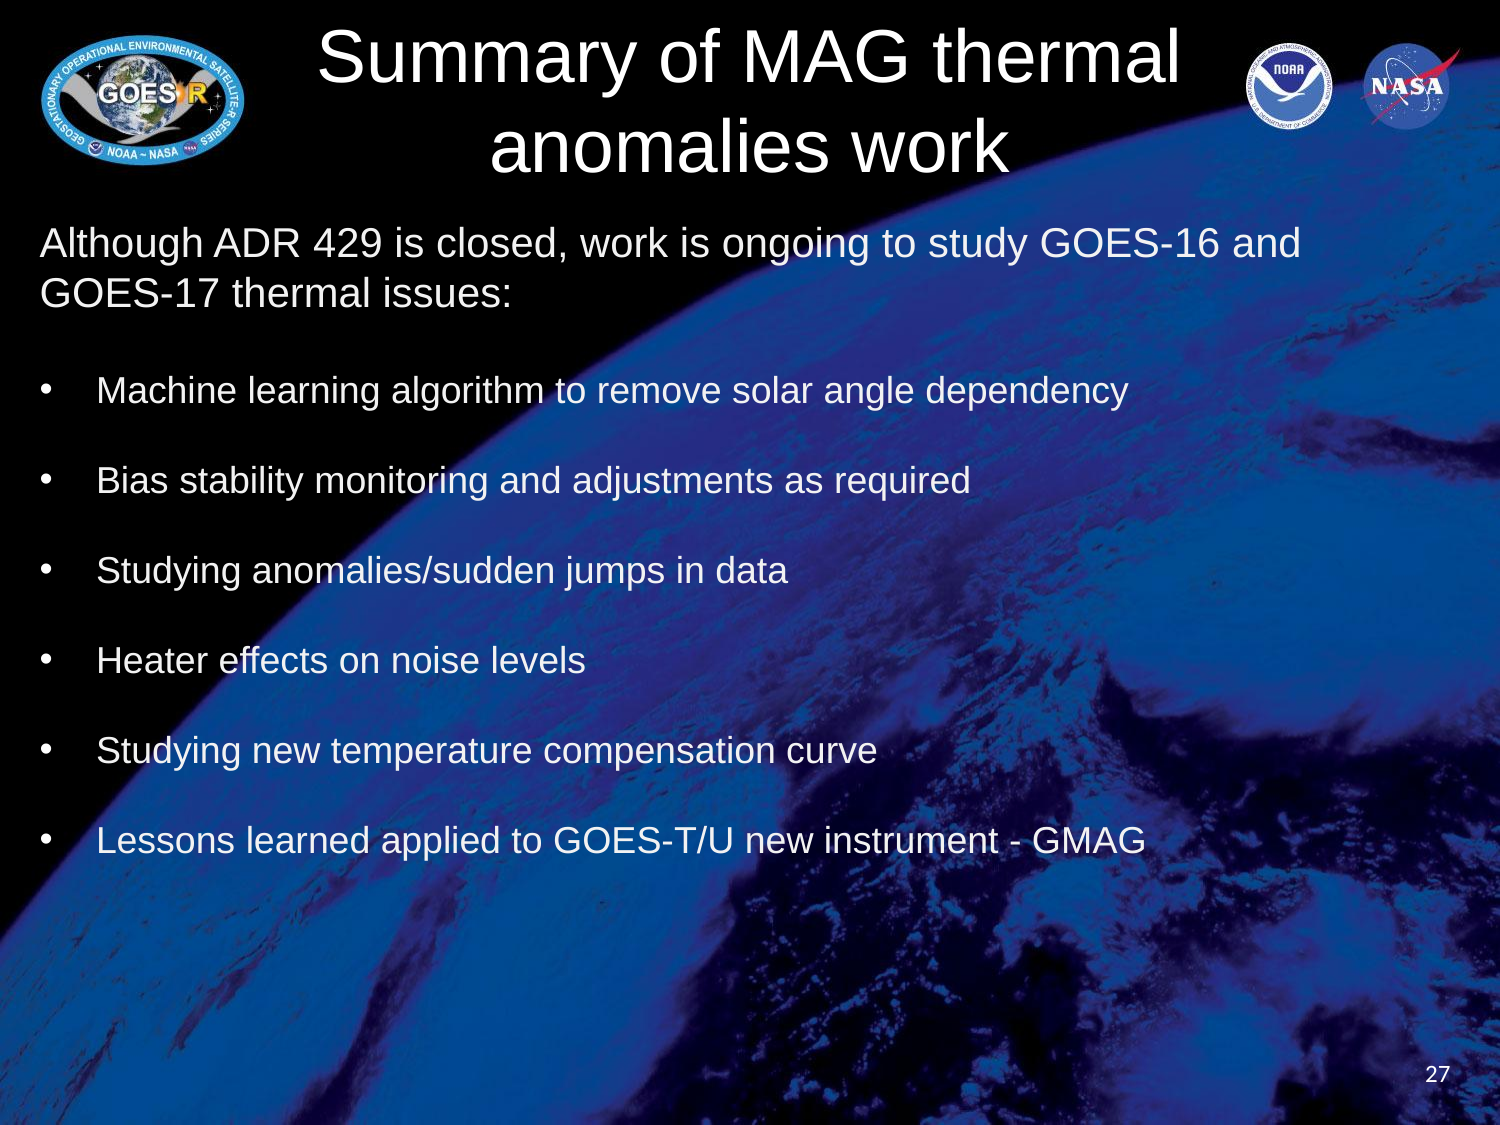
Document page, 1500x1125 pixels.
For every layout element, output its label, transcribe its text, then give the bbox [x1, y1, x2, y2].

slide_number 27 [1353, 1042, 1466, 1103]
picture [0, 0, 1500, 1125]
text_box Summary of MAG thermal anomalies work [187, 0, 1313, 158]
text_box Although ADR 429 is closed, work is ongoing to study GOES-16 and GOES-17 thermal issues: Machine learning algorithm to remove solar angle dependency Bias stability monitoring and adjustments as required Studying anomalies/sudden jumps in data Heater effects on noise levels Studying new temperature compensation curve Lessons learned applied to GOES-T/U new instrument - GMAG [24, 158, 1438, 869]
